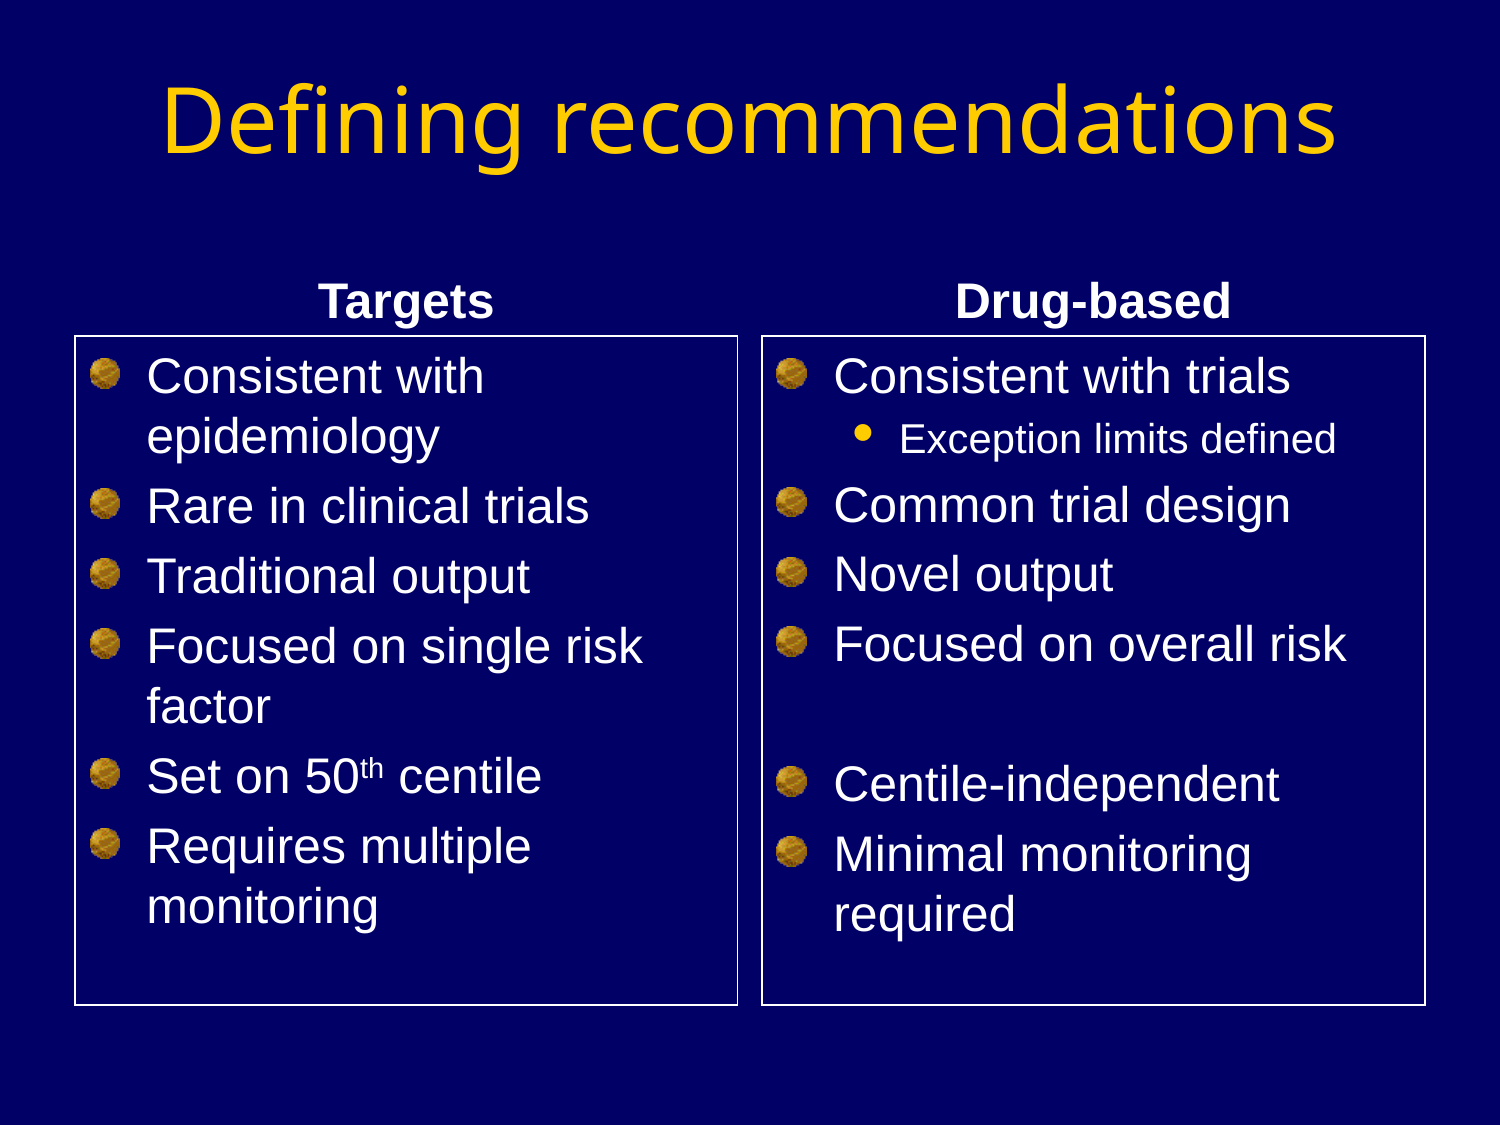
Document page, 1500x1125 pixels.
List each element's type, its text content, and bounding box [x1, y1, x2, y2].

picture [90, 488, 120, 519]
picture [776, 836, 807, 867]
picture [776, 557, 807, 587]
list Drug-based [761, 230, 1426, 335]
picture [90, 758, 120, 789]
picture [90, 828, 120, 859]
picture [90, 628, 120, 659]
picture [776, 626, 807, 657]
picture [90, 558, 120, 589]
picture [776, 766, 807, 797]
picture [776, 487, 807, 517]
picture [776, 358, 807, 389]
list Consistent with trials Exception limits defined Common trial design Novel output Focused on overall risk Centile-independent Minimal monitoring required [761, 335, 1426, 1006]
list Targets [74, 230, 738, 335]
title Defining recommendations [74, 22, 1426, 211]
picture [90, 358, 120, 389]
list Consistent with epidemiology Rare in clinical trials Traditional output Focused on single risk factor Set on 50th centile Requires multiple monitoring [74, 335, 738, 1006]
